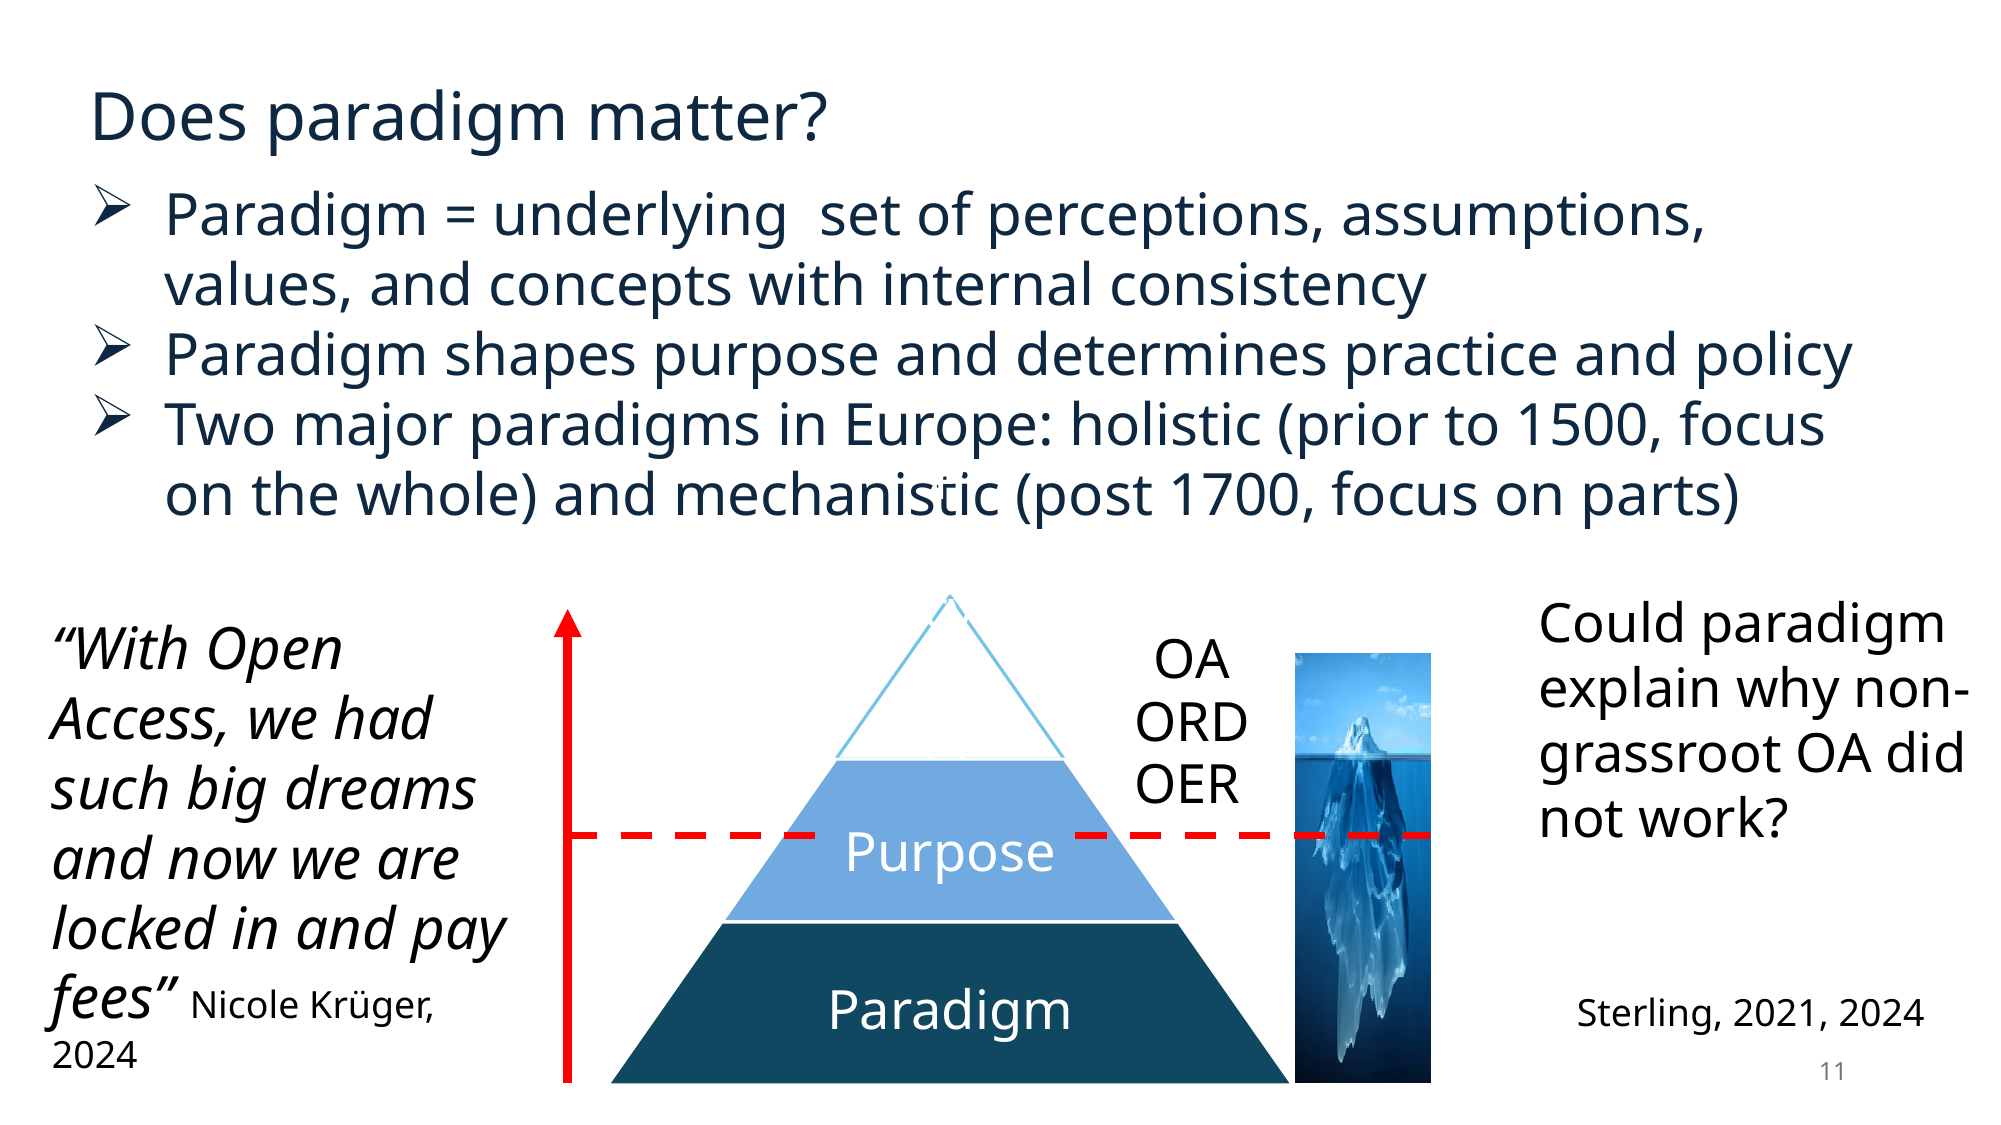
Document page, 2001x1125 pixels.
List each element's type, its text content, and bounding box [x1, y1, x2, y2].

text_box Does paradigm matter? [74, 66, 1699, 162]
text_box Paradigm = underlying set of perceptions, assumptions, values, and concepts with internal consistency Paradigm shapes purpose and determines practice and policy Two major paradigms in Europe: holistic (prior to 1500, focus on the whole) and mechanistic (post 1700, focus on parts) [74, 169, 1893, 535]
text_box Could paradigm explain why non- grassroot OA did not work? [1524, 580, 2000, 856]
slide_number 11 [1412, 1042, 1863, 1103]
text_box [607, 595, 1294, 1086]
picture [1294, 837, 1431, 1083]
text_box “With Open Access, we had such big dreams and now we are locked in and pay fees” Nicole Krüger, 2024 [37, 603, 525, 1084]
picture [1294, 653, 1431, 834]
text_box Sterling, 2021, 2024 [1562, 982, 1940, 1042]
